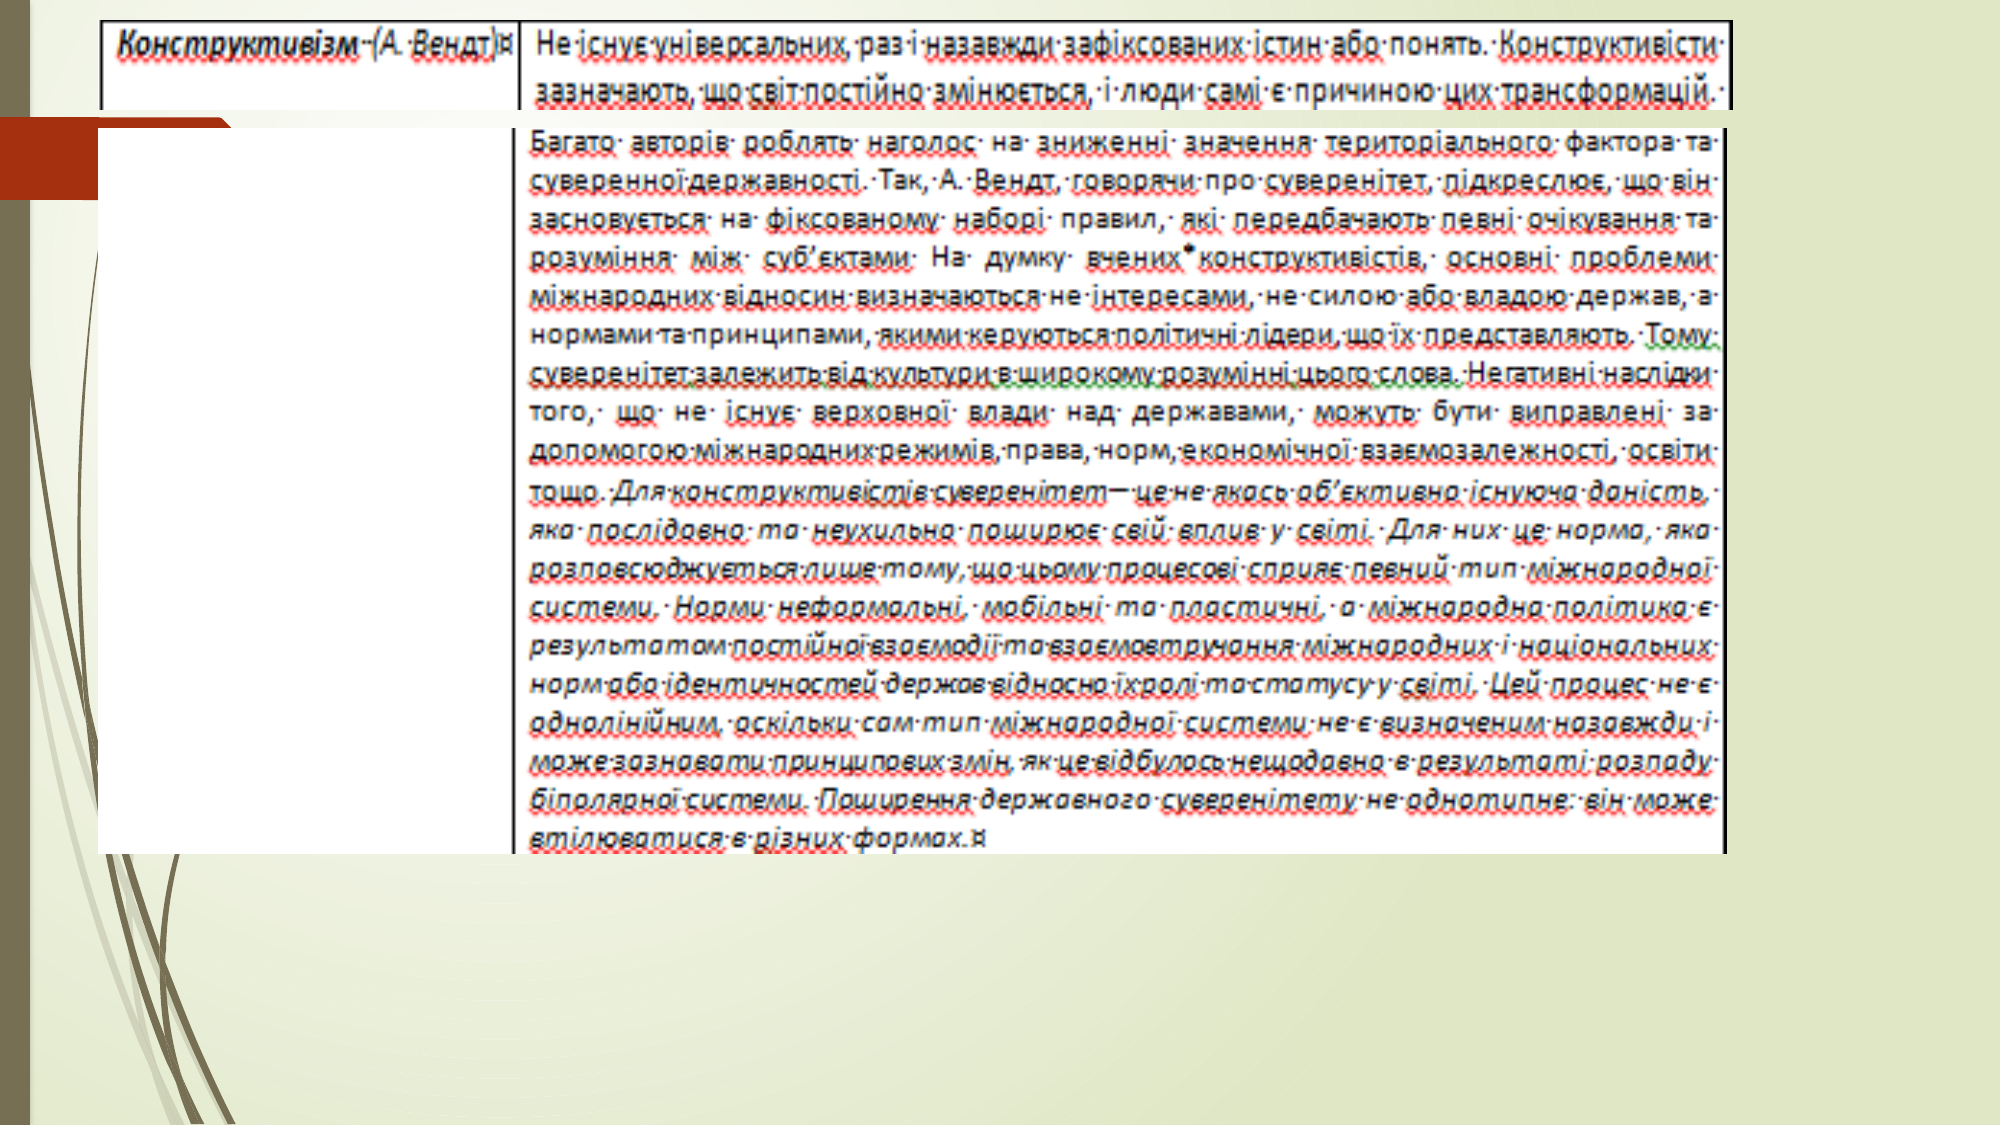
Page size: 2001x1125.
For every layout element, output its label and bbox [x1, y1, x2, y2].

picture [98, 20, 1733, 110]
picture [98, 128, 1727, 854]
